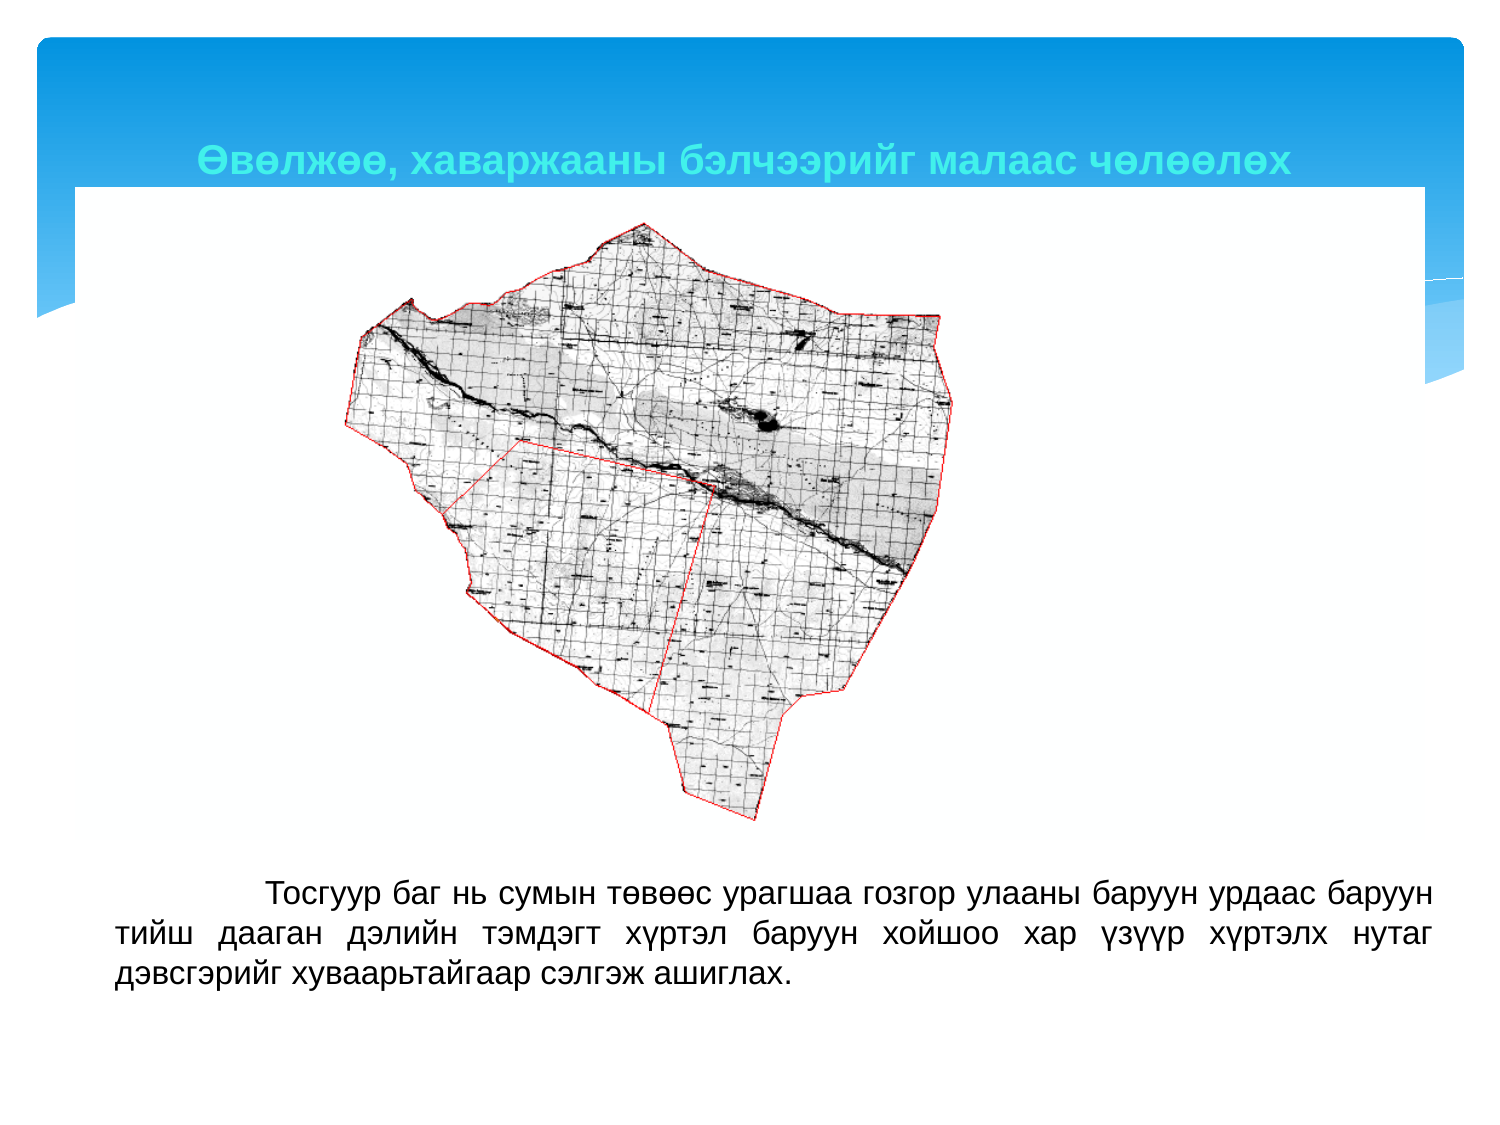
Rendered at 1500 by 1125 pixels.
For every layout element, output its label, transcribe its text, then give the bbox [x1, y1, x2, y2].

text_box Тосгуур баг нь сумын төвөөс урагшаа гозгор улааны баруун урдаас баруун тийш дааган дэлийн тэмдэгт хүртэл баруун хойшоо хар үзүүр хүртэлх нутаг дэвсгэрийг хуваарьтайгаар сэлгэж ашиглах. [99, 837, 1450, 1025]
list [74, 187, 1426, 841]
title Өвөлжөө, хаваржааны бэлчээрийг малаас чөлөөлөх [75, 55, 1425, 186]
